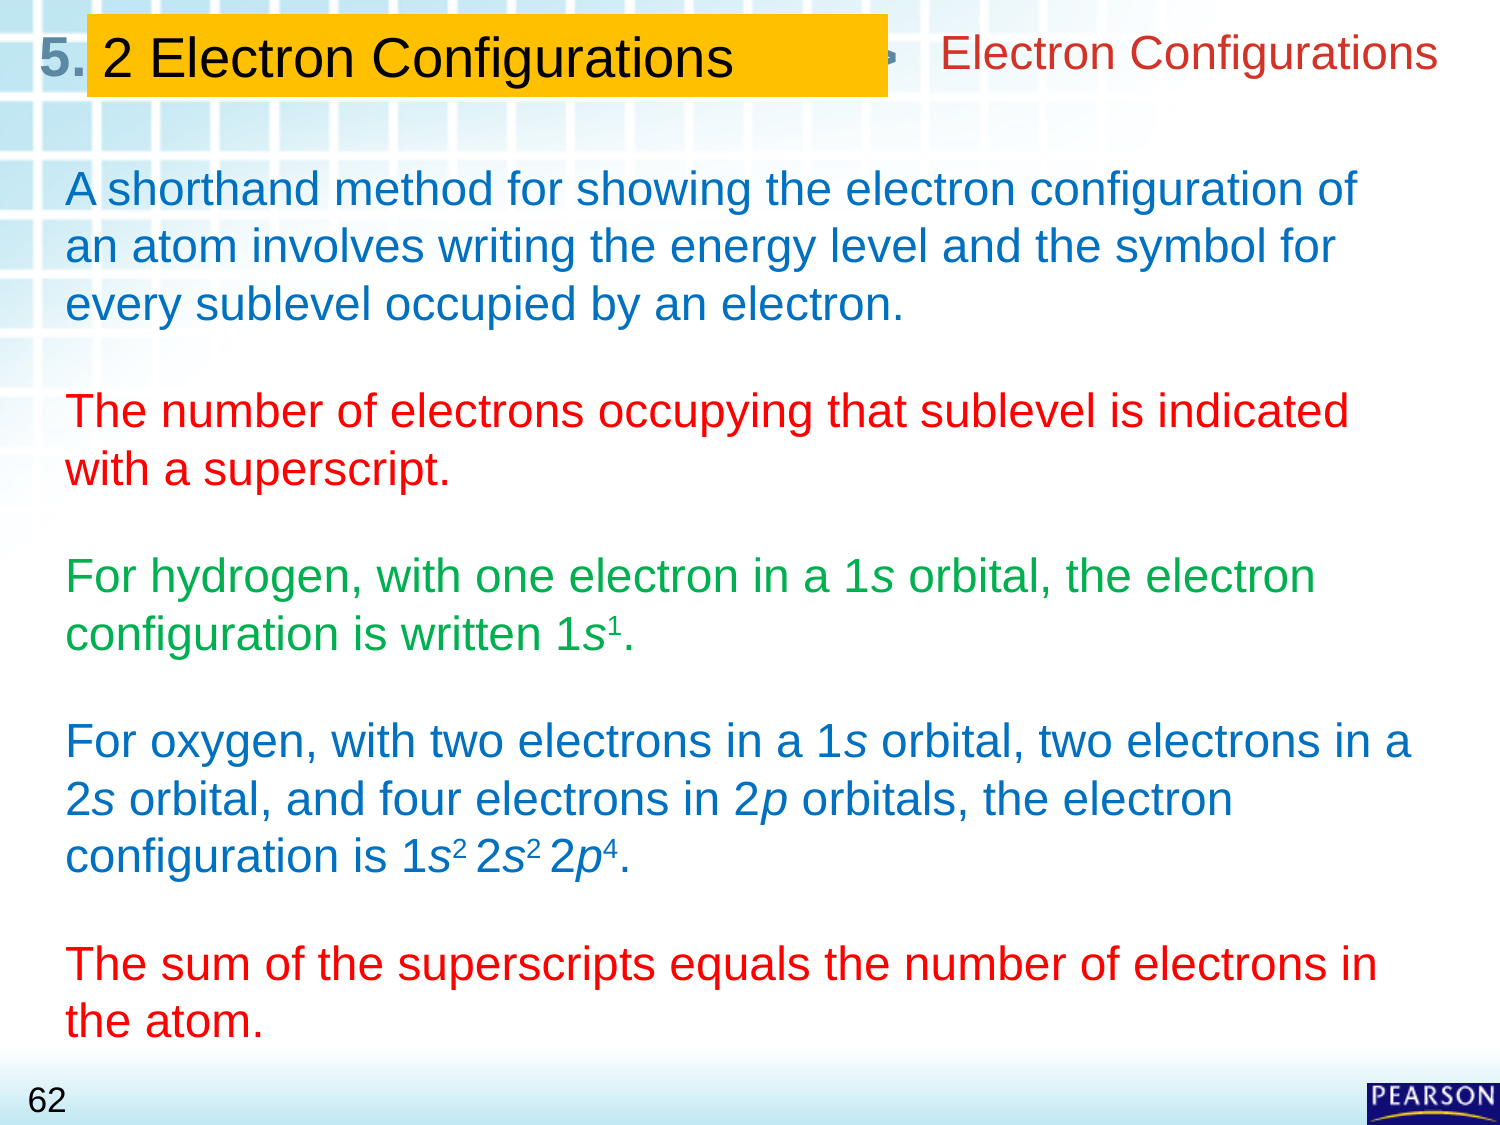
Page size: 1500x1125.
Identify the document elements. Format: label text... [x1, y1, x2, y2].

picture [0, 0, 1311, 624]
title Electron Configurations [924, 0, 1500, 100]
text_box 2 Electron Configurations [87, 14, 888, 97]
picture [1367, 1083, 1500, 1125]
list A shorthand method for showing the electron configuration of an atom involves writing the energy level and the symbol for every sublevel occupied by an electron. The number of electrons occupying that sublevel is indicated with a superscript. For hydrogen, with one electron in a 1s orbital, the electron configuration is written 1s1. For oxygen, with two electrons in a 1s orbital, two electrons in a 2s orbital, and four electrons in 2p orbitals, the electron configuration is 1s2 2s2 2p4. The sum of the superscripts equals the number of electrons in the atom. [50, 149, 1438, 1075]
